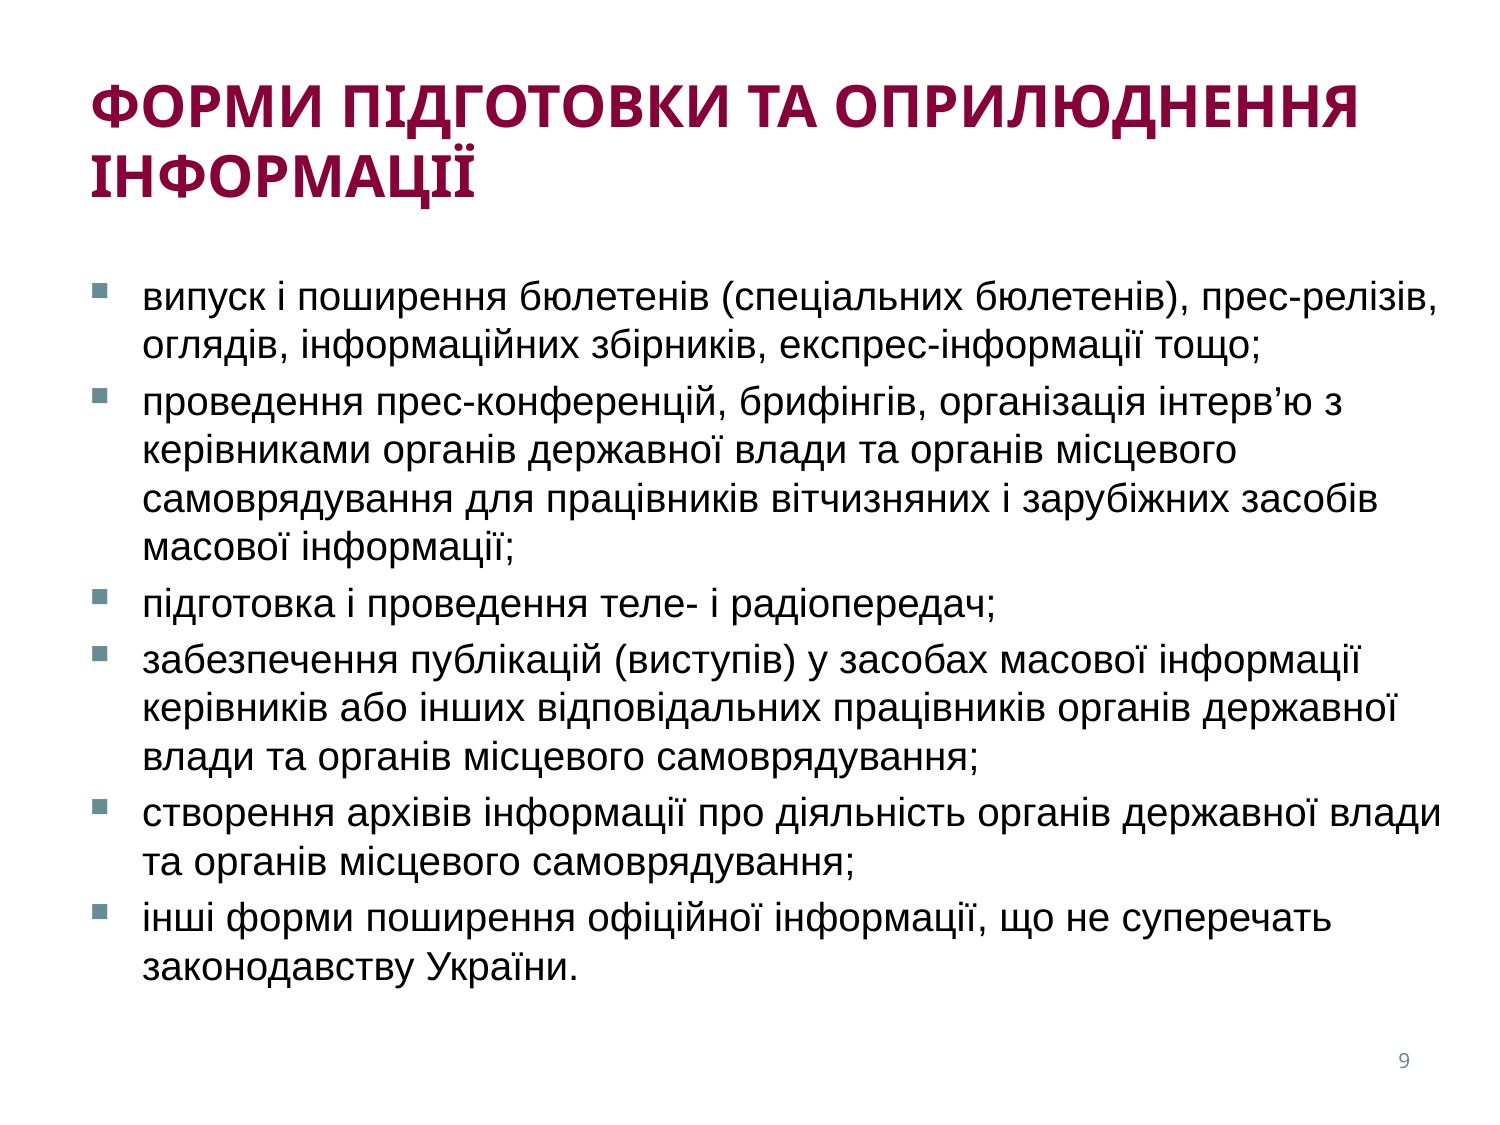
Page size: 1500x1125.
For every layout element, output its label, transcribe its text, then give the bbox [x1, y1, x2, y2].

title форми підготовки та оприлюднення інформації [75, 45, 1425, 233]
slide_number 9 [1074, 1023, 1426, 1100]
list випуск і поширення бюлетенів (спеціальних бюлетенів), прес-релізів, оглядів, інформаційних збірників, експрес-інформації тощо; проведення прес-конференцій, брифінгів, організація інтерв’ю з керівниками органів державної влади та органів місцевого самоврядування для працівників вітчизняних і зарубіжних засобів масової інформації; підготовка і проведення теле- і радіопередач; забезпечення публікацій (виступів) у засобах масової інформації керівників або інших відповідальних працівників органів державної влади та органів місцевого самоврядування; створення архівів інформації про діяльність органів державної влади та органів місцевого самоврядування; інші форми поширення офіційної інформації, що не суперечать законодавству України. [75, 262, 1471, 1006]
